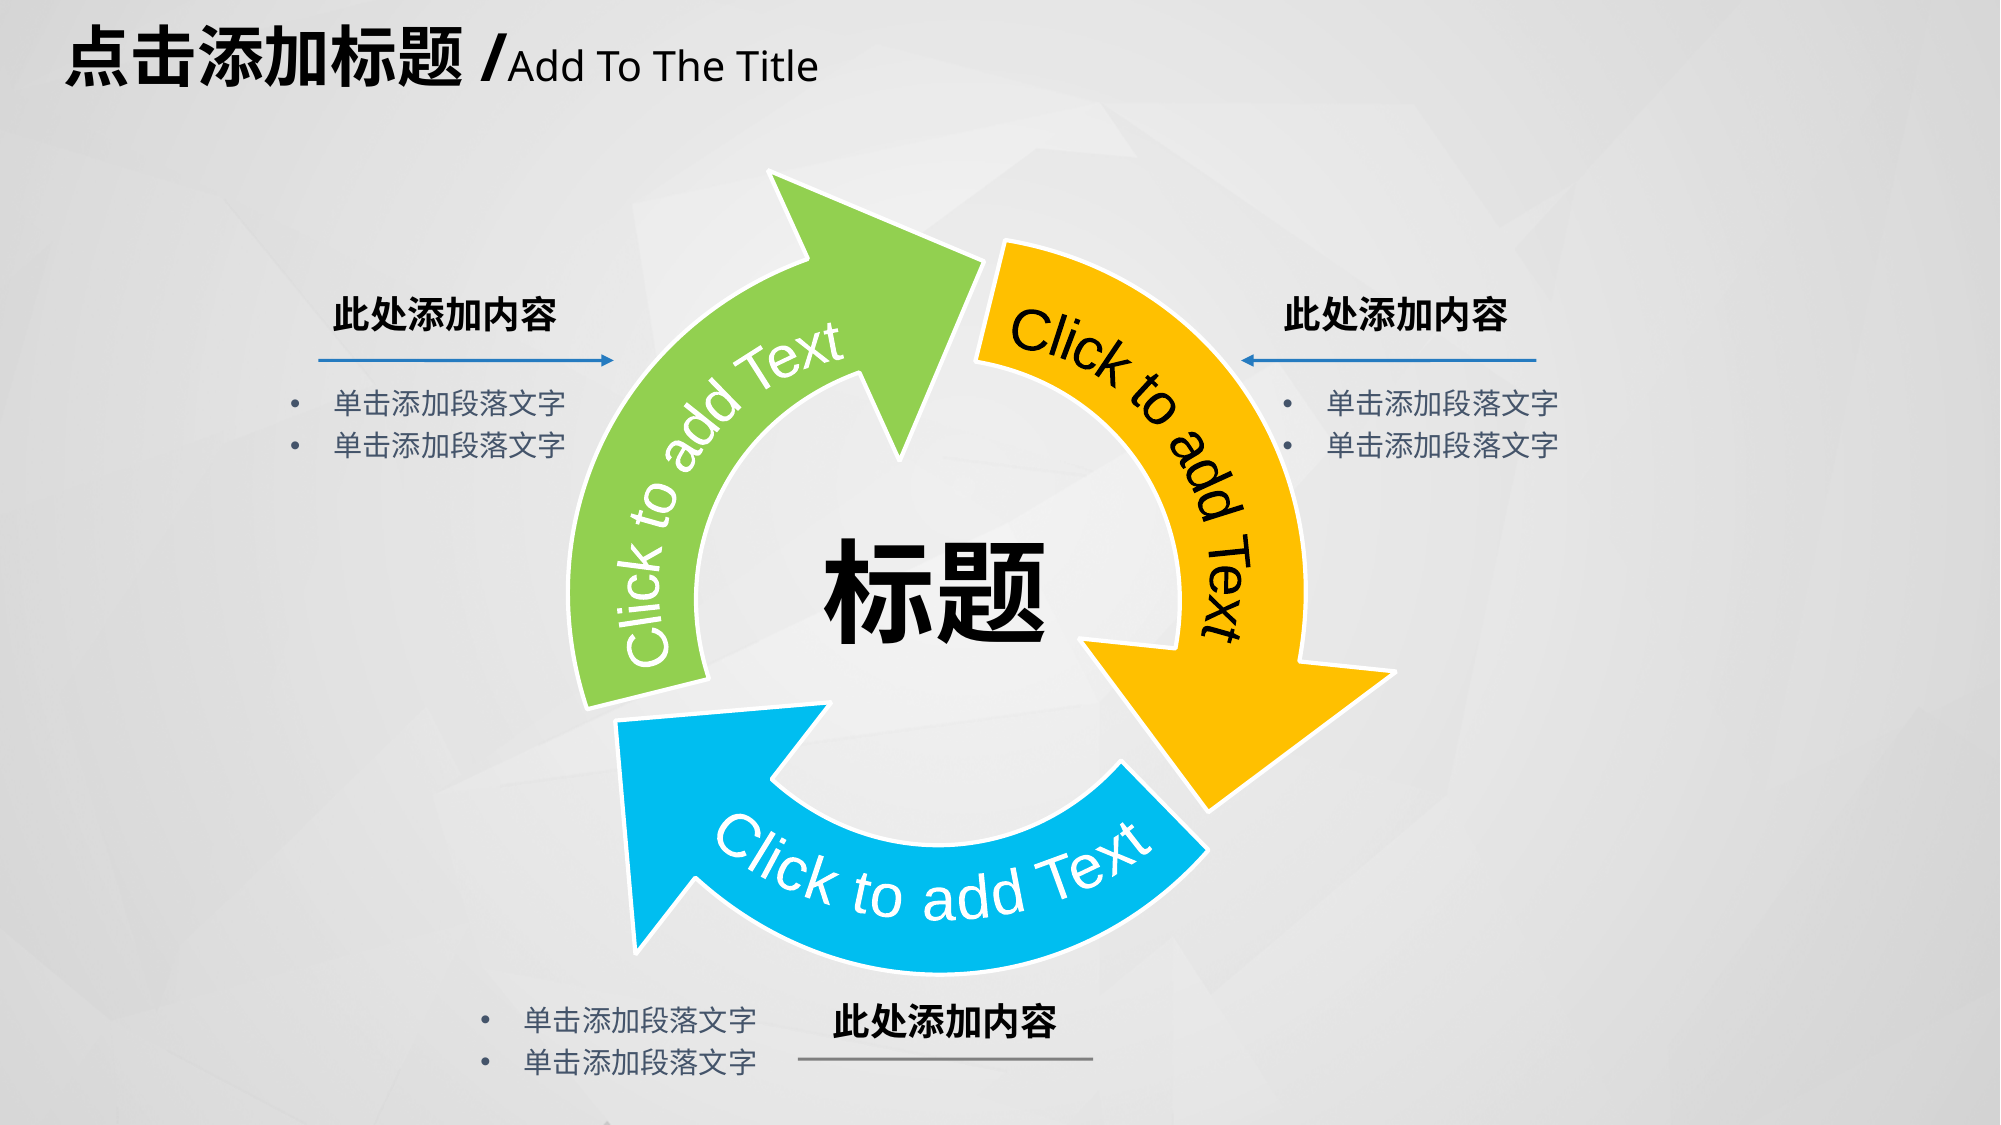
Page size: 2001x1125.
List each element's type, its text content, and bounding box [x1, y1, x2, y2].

text_box [567, 170, 985, 710]
text_box 此处添加内容 [795, 990, 1116, 1051]
text_box 标题 [796, 514, 1074, 665]
text_box [1241, 354, 1537, 367]
text_box 单击添加段落文字 单击添加段落文字 [231, 371, 582, 470]
text_box 单击添加段落文字 单击添加段落文字 [1267, 371, 1619, 470]
text_box [975, 239, 1397, 813]
text_box 点击添加标题/Add To The Title [56, 6, 906, 97]
text_box [615, 702, 1209, 975]
text_box [318, 354, 614, 367]
text_box 单击添加段落文字 单击添加段落文字 [443, 987, 795, 1087]
picture [0, 0, 2000, 1125]
text_box 此处添加内容 [1268, 283, 1610, 344]
text_box 此处添加内容 [232, 283, 573, 344]
